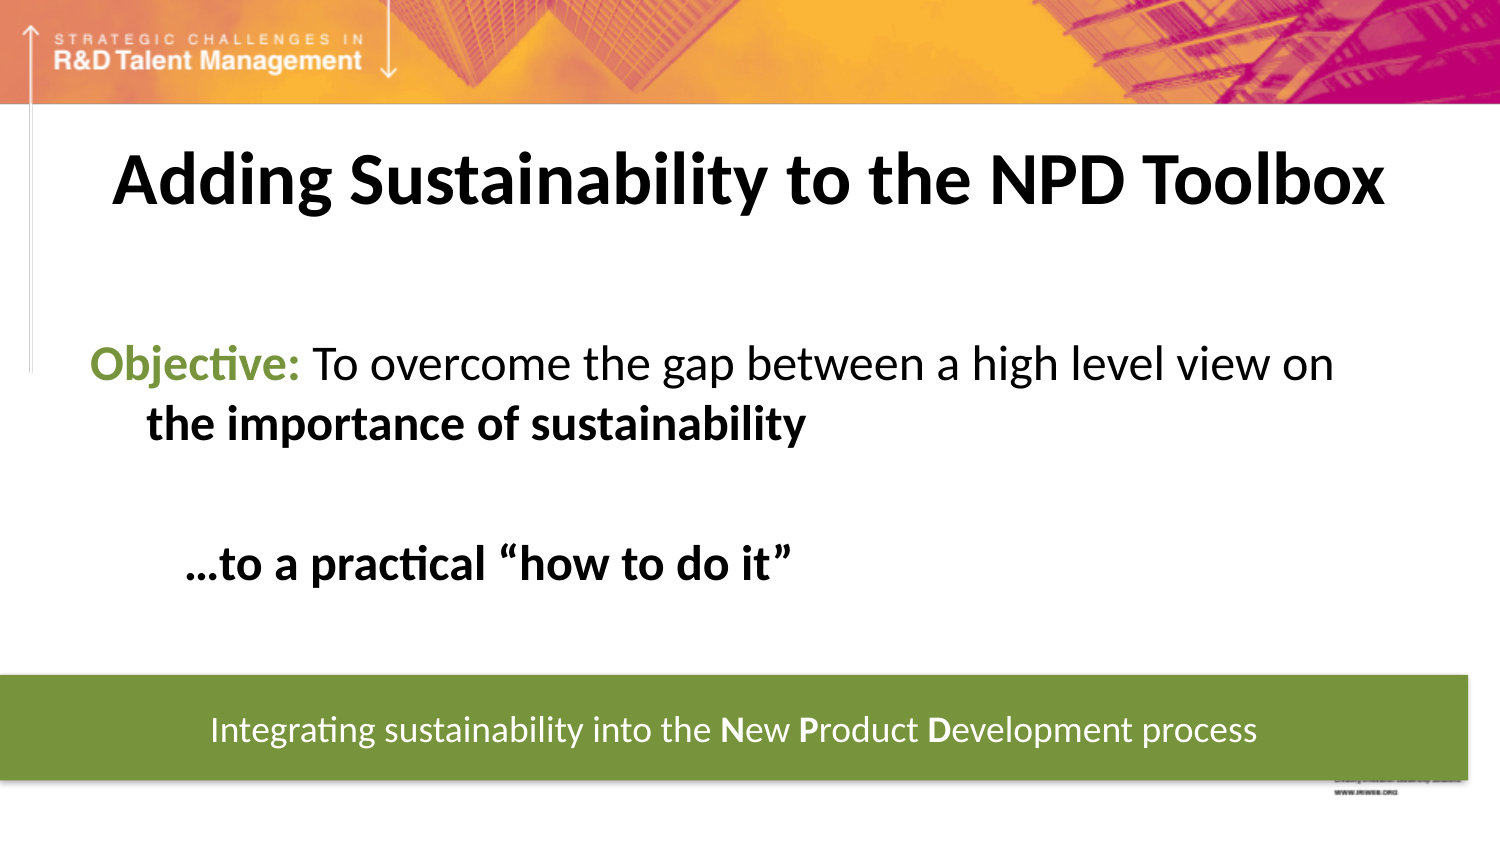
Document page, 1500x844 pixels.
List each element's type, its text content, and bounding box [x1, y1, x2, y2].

text_box Integrating sustainability into the New Product Development process [0, 674, 1469, 781]
list Objective: To overcome the gap between a high level view on the importance of sustainability …to a practical “how to do it” [75, 253, 1425, 673]
title Adding Sustainability to the NPD Toolbox [75, 125, 1425, 225]
